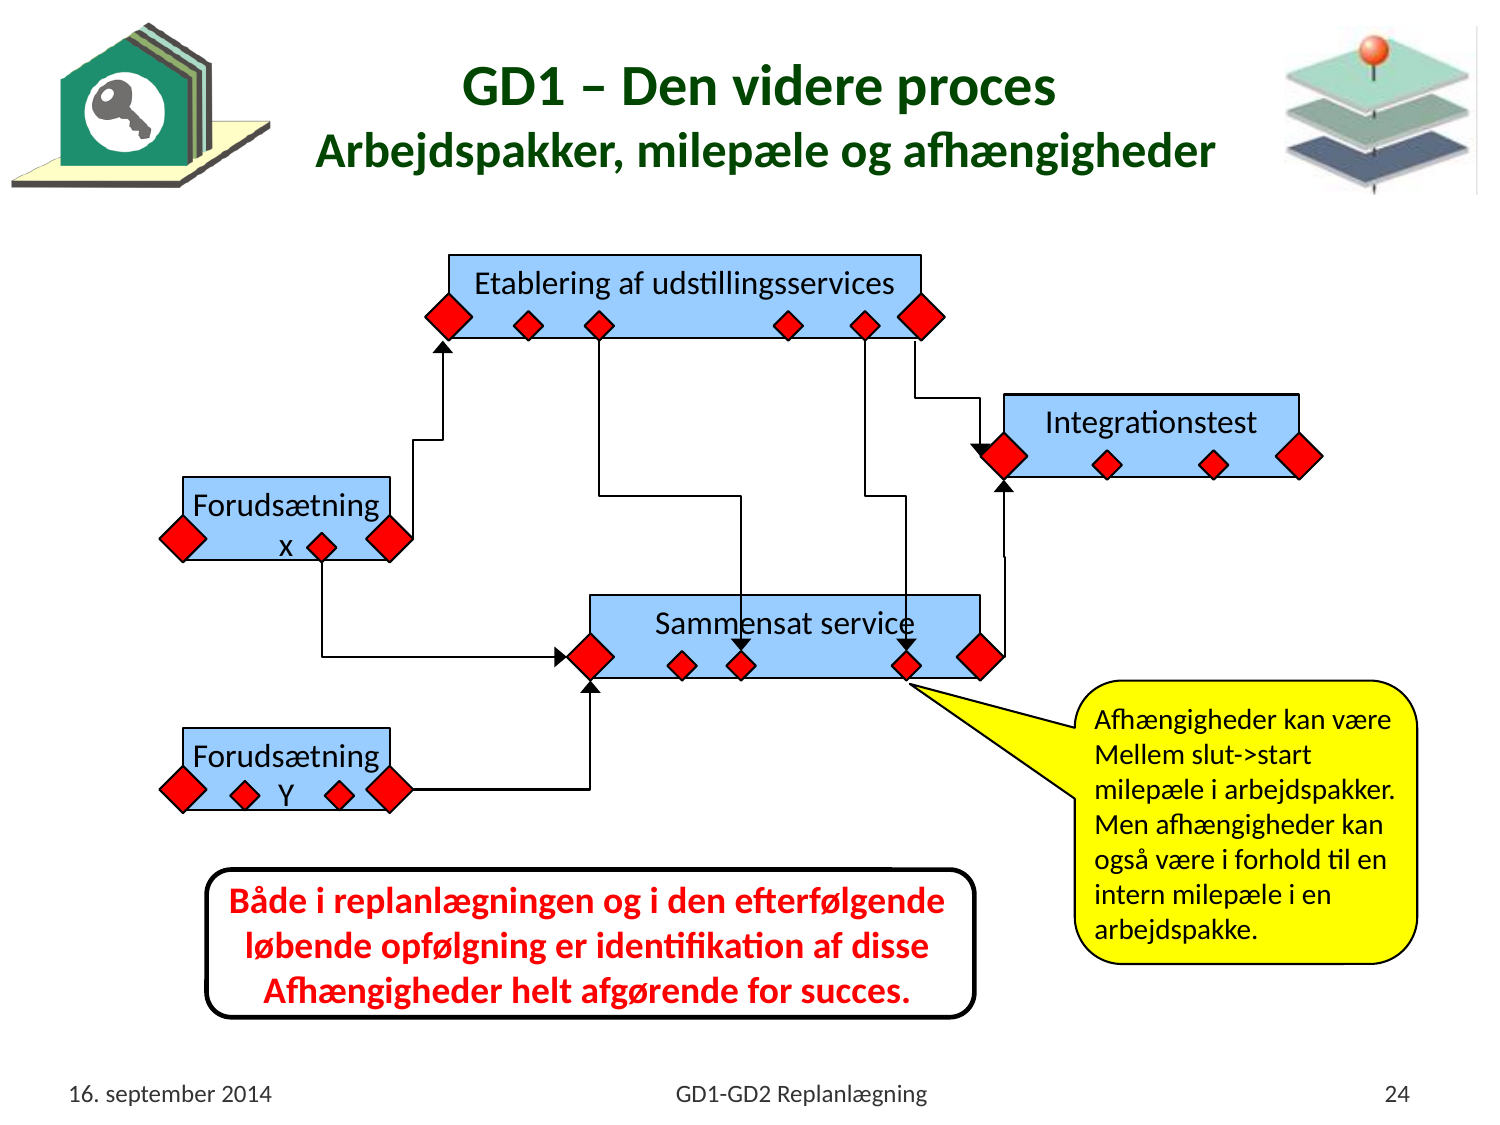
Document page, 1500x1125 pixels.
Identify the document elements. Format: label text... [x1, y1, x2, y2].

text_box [424, 255, 946, 338]
text_box Afhængigheder kan være Mellem slut->start milepæle i arbejdspakker. Men afhængigheder kan også være i forhold til en intern milepæle i en arbejdspakke. [1009, 680, 1418, 965]
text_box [159, 340, 1005, 814]
footer GD1-GD2 Replanlægning [410, 1070, 1269, 1094]
picture [1283, 25, 1479, 195]
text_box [1005, 340, 1324, 563]
slide_number 24 [1316, 1070, 1425, 1094]
title GD1 – Den videre proces Arbejdspakker, milepæle og afhængigheder [283, 64, 1278, 160]
picture [8, 14, 279, 192]
text_box Både i replanlægningen og i den efterfølgende løbende opfølgning er identifikation af disse Afhængigheder helt afgørende for succes. [206, 869, 975, 1018]
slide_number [53, 1070, 410, 1106]
